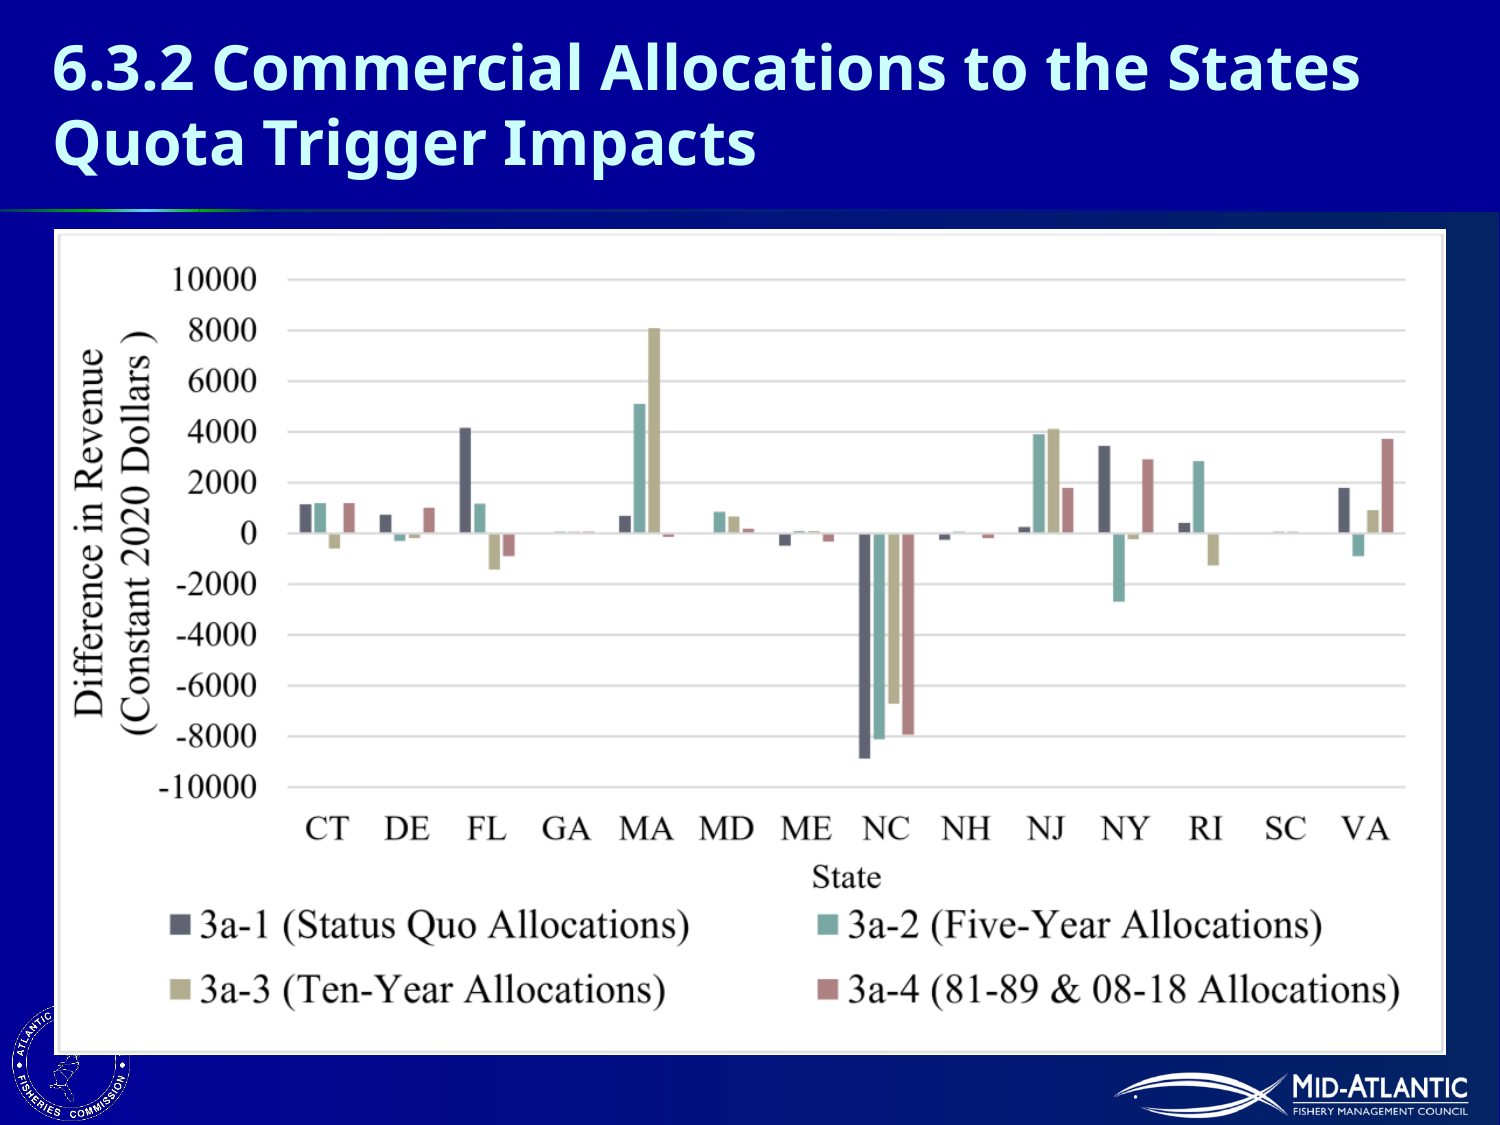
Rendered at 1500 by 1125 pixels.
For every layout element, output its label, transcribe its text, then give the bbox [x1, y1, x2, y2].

text_box [123, 176, 1500, 282]
picture [1110, 1065, 1471, 1125]
title 6.3.2 Commercial Allocations to the States Quota Trigger Impacts [37, 20, 1463, 186]
picture [12, 228, 1446, 1122]
